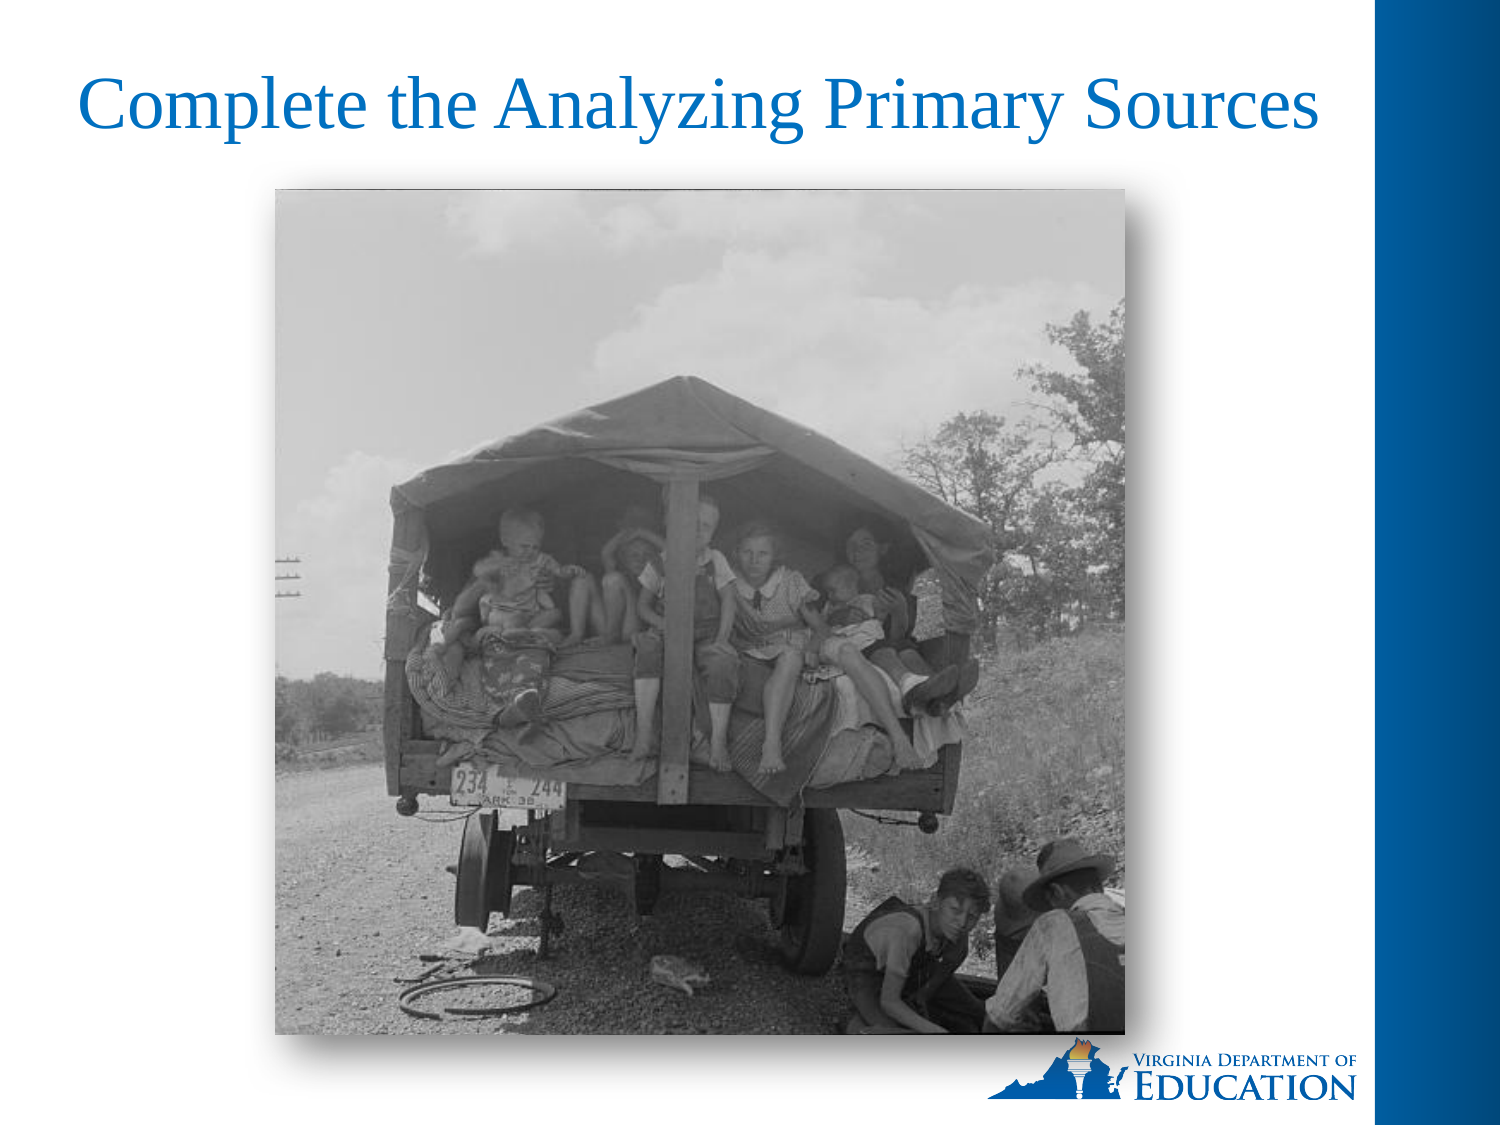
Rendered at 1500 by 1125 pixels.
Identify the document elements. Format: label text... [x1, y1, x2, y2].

picture [987, 1037, 1357, 1100]
picture [274, 189, 1126, 1035]
text_box Complete the Analyzing Primary Sources [24, 38, 1375, 163]
